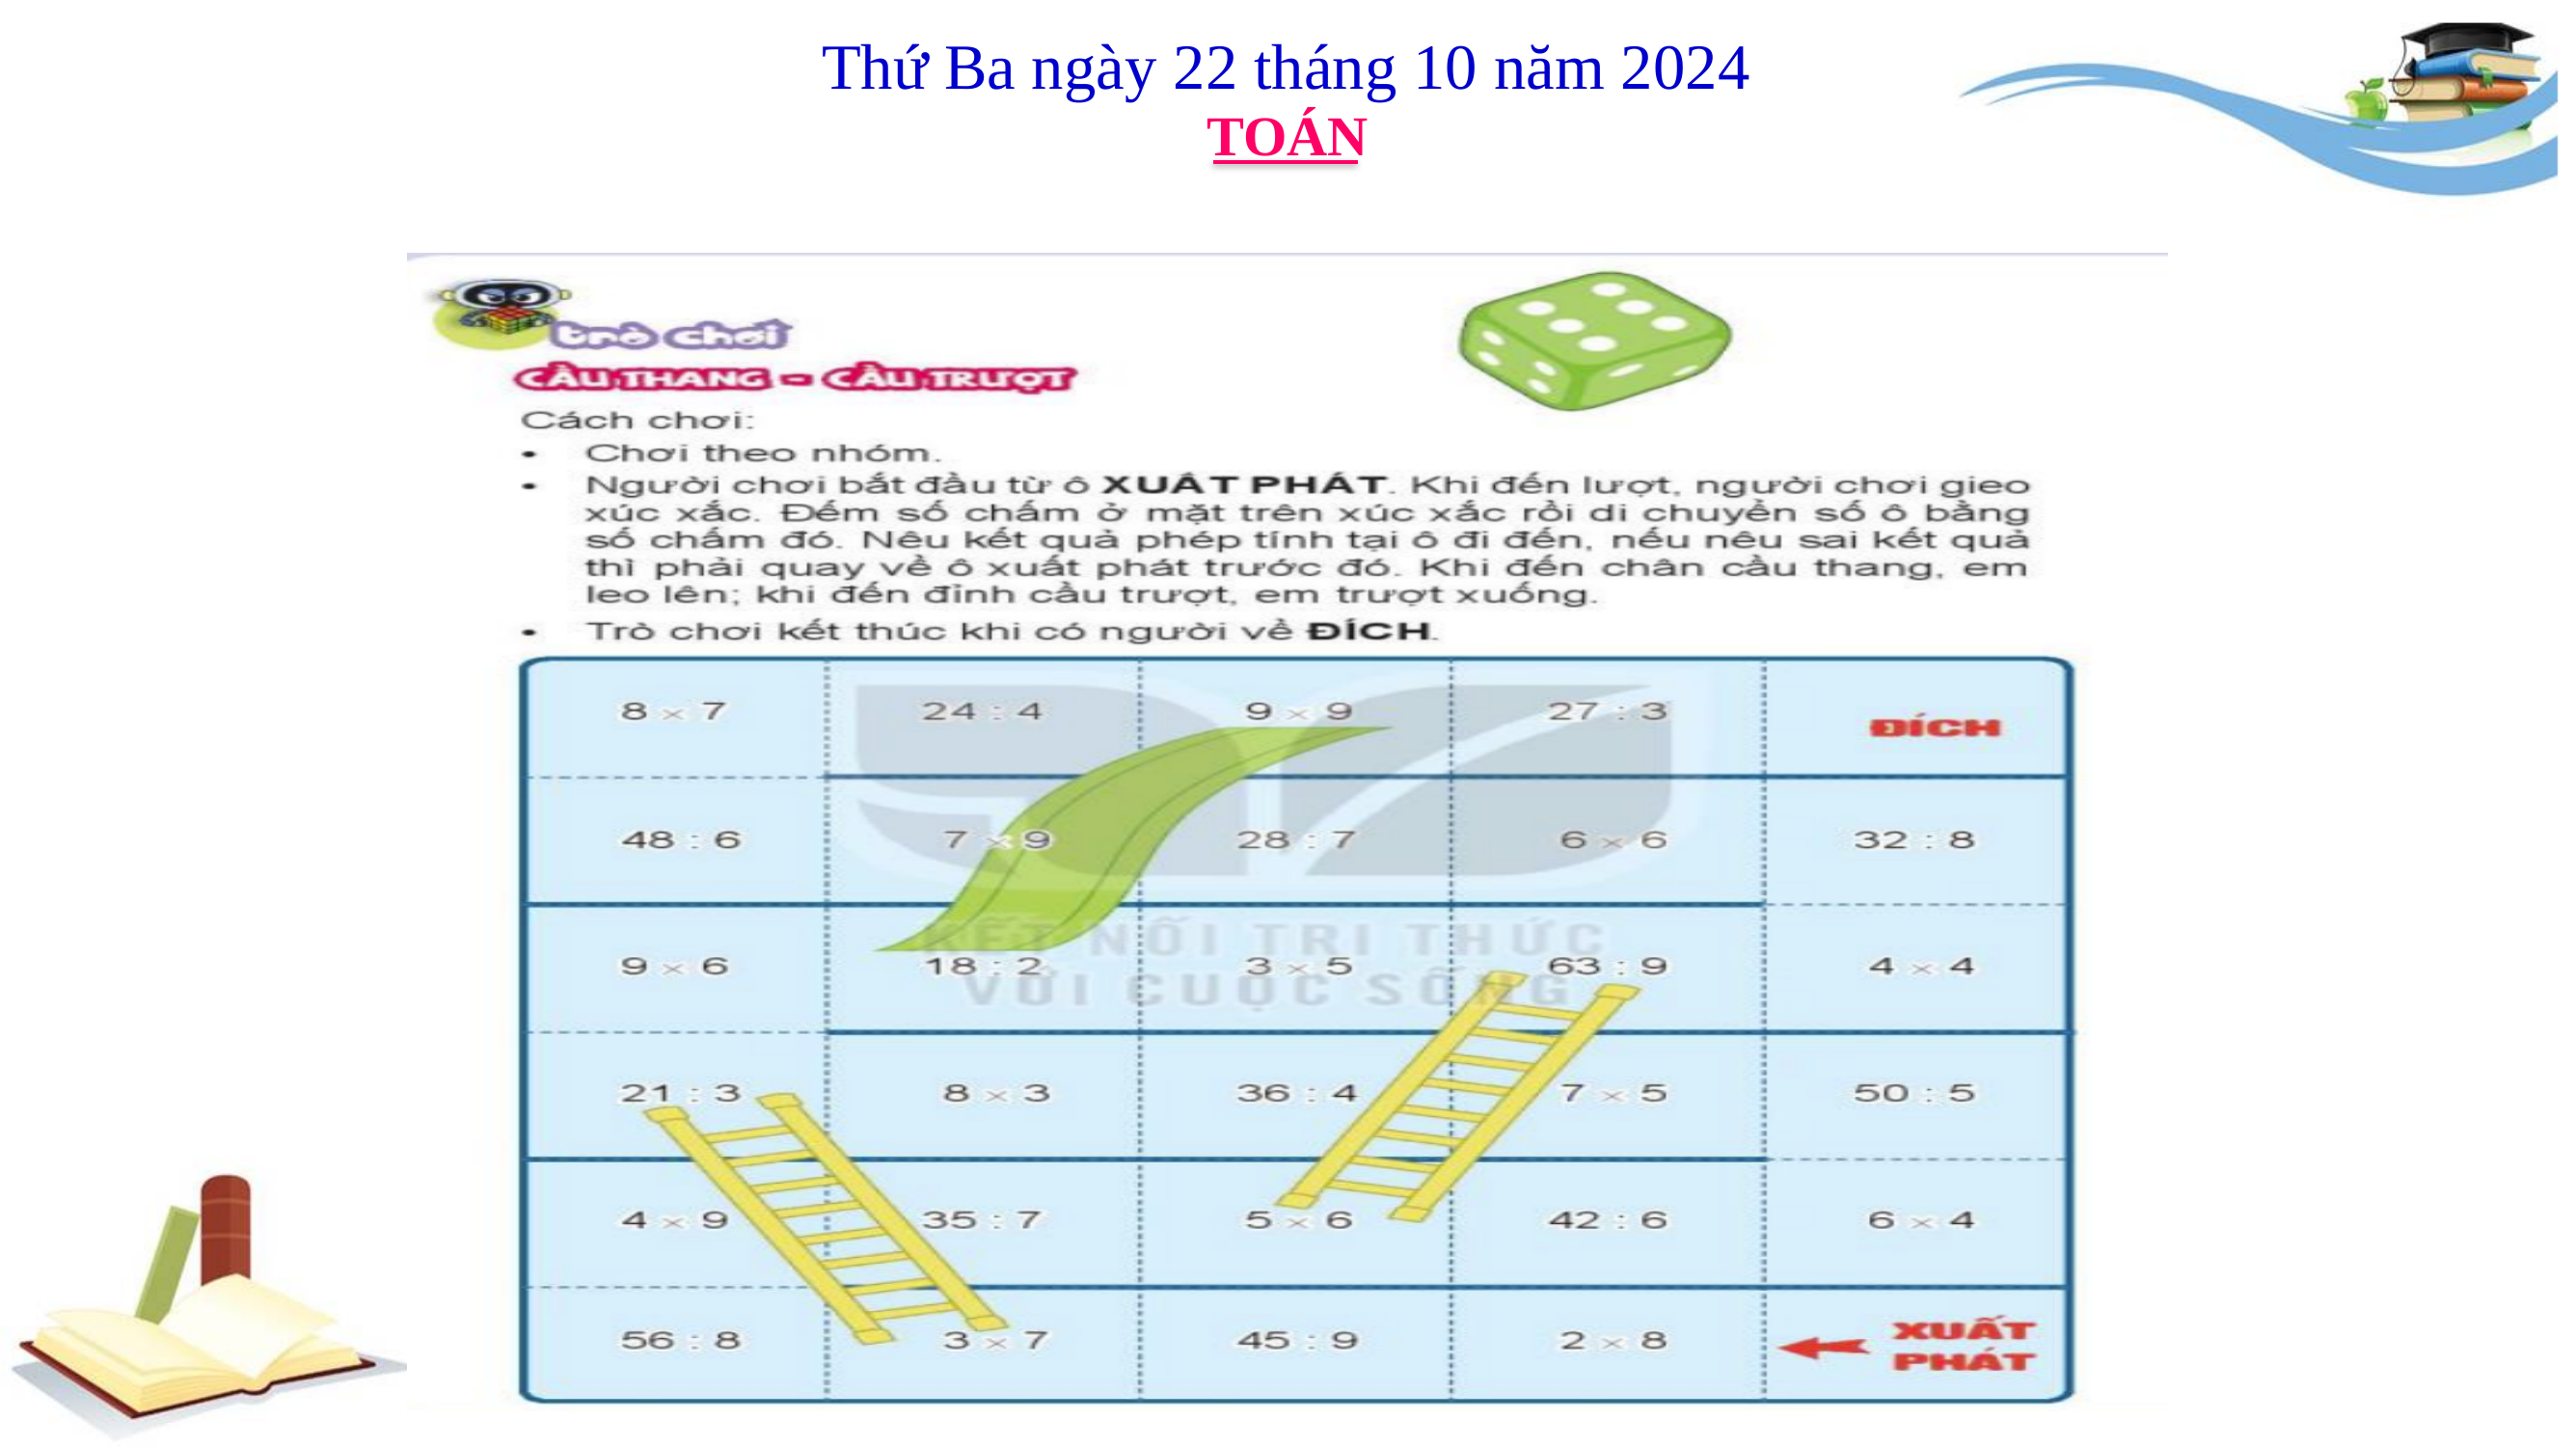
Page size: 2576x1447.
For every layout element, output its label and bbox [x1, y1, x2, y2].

picture [0, 0, 2576, 1447]
text_box [792, 16, 1782, 176]
